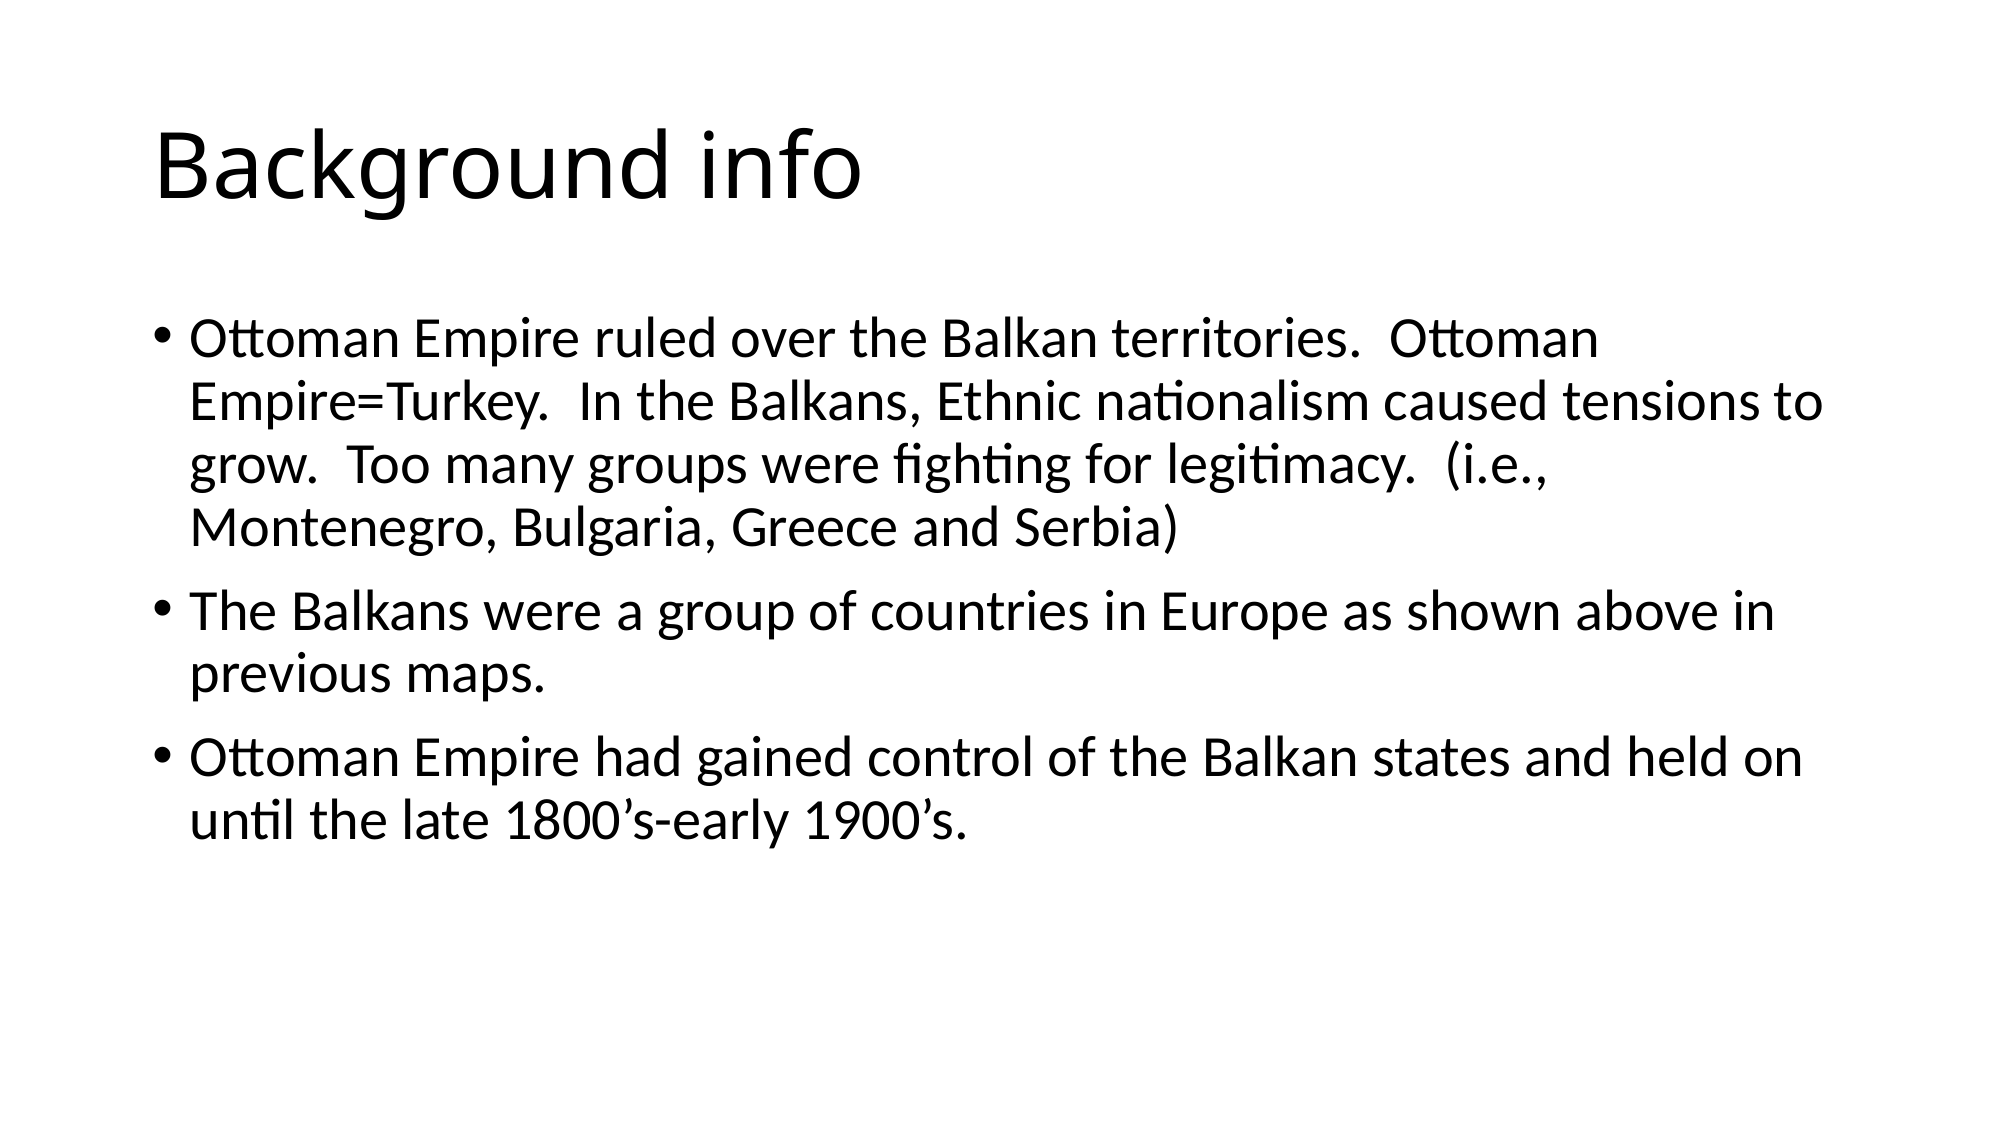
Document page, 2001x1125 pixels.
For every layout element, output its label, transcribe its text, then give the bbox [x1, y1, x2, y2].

title Background info [137, 59, 1863, 278]
list Ottoman Empire ruled over the Balkan territories. Ottoman Empire=Turkey. In the Balkans, Ethnic nationalism caused tensions to grow. Too many groups were fighting for legitimacy. (i.e., Montenegro, Bulgaria, Greece and Serbia) The Balkans were a group of countries in Europe as shown above in previous maps. Ottoman Empire had gained control of the Balkan states and held on until the late 1800’s-early 1900’s. [137, 299, 1863, 1014]
